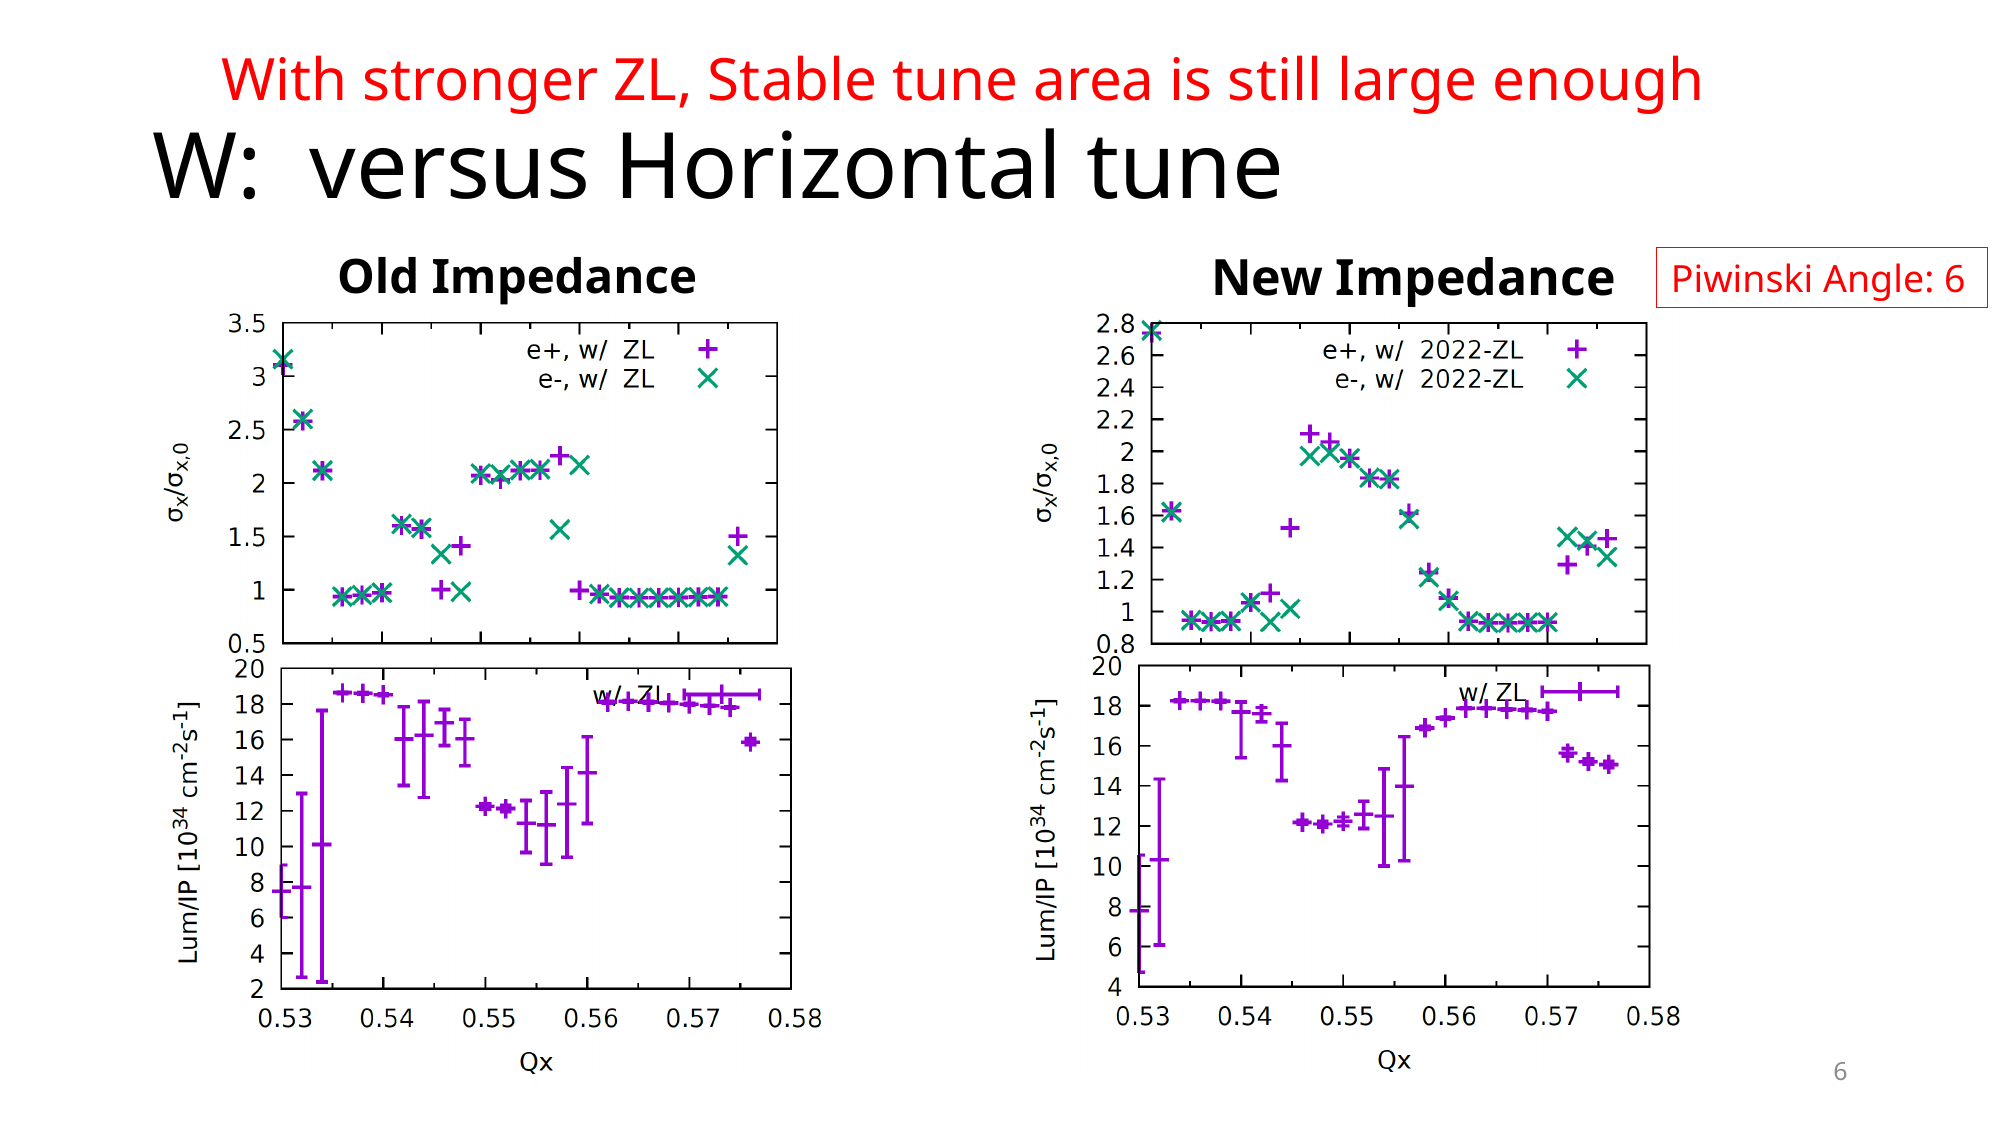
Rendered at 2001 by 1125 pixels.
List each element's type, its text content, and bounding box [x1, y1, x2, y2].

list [1026, 311, 1680, 653]
text_box With stronger ZL, Stable tune area is still large enough [206, 34, 1892, 120]
slide_number 6 [1412, 1042, 1863, 1103]
picture [168, 653, 827, 1076]
list New Impedance [1195, 236, 1642, 311]
list Old Impedance [322, 245, 740, 307]
picture [1026, 653, 1683, 1075]
text_box Piwinski Angle: 6 [1656, 247, 1988, 308]
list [156, 307, 815, 732]
